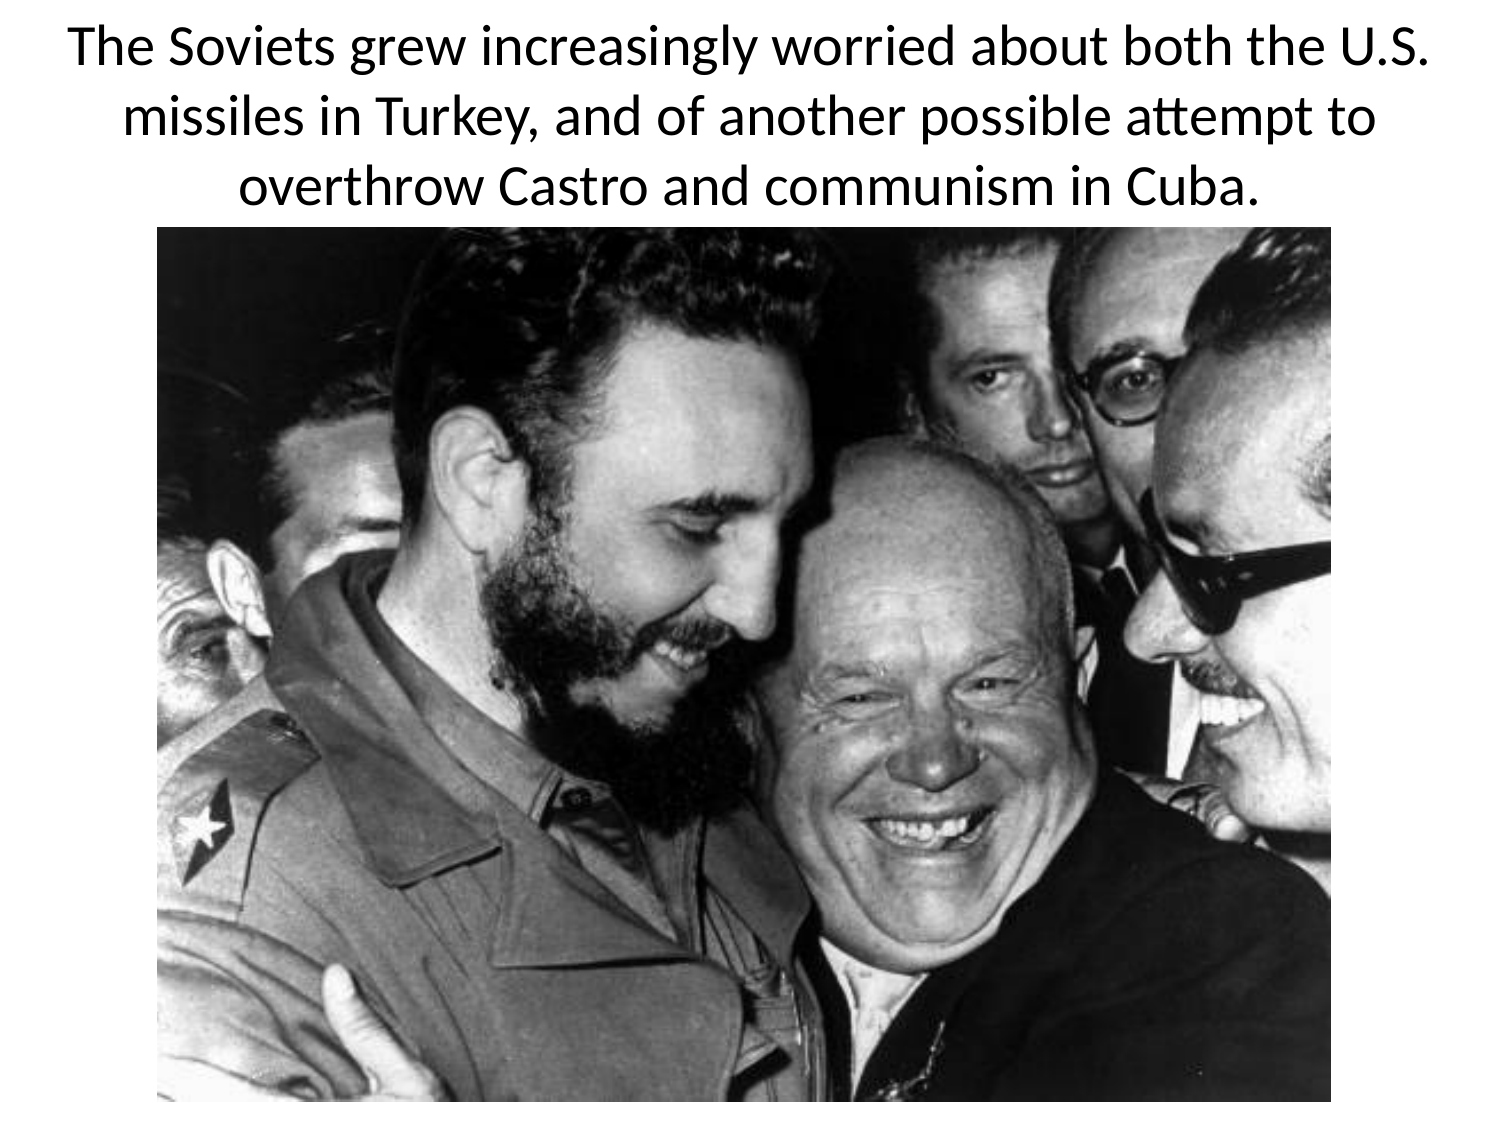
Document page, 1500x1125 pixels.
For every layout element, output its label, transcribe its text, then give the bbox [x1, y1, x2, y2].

text_box The Soviets grew increasingly worried about both the U.S. missiles in Turkey, and of another possible attempt to overthrow Castro and communism in Cuba. [0, 0, 1500, 225]
picture [157, 226, 1332, 1103]
